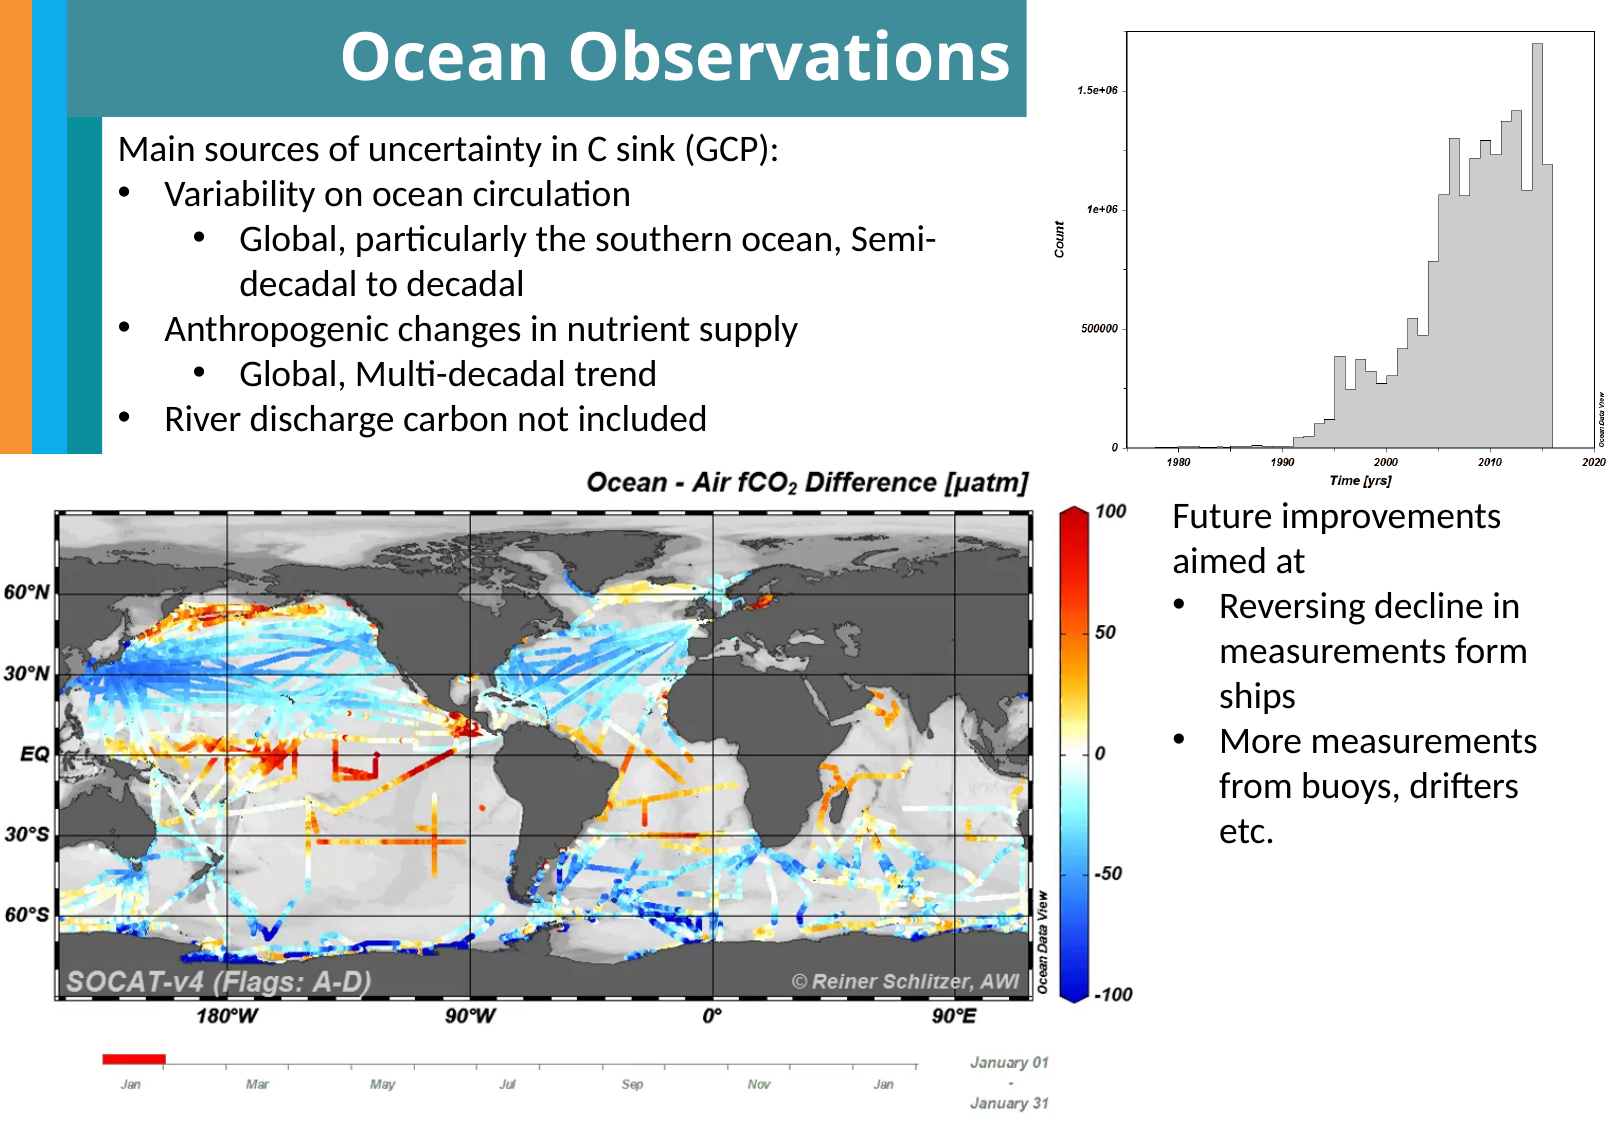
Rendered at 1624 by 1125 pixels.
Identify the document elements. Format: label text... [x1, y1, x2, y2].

title Ocean Observations [67, 0, 1027, 117]
picture [1033, 22, 1624, 497]
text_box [0, 453, 1151, 1125]
text_box Future improvements aimed at Reversing decline in measurements form ships More measurements from buoys, drifters etc. [1157, 497, 1580, 994]
text_box Main sources of uncertainty in C sink (GCP): Variability on ocean circulation Global, particularly the southern ocean, Semi-decadal to decadal Anthropogenic changes in nutrient supply Global, Multi-decadal trend River discharge carbon not included [102, 116, 1033, 453]
